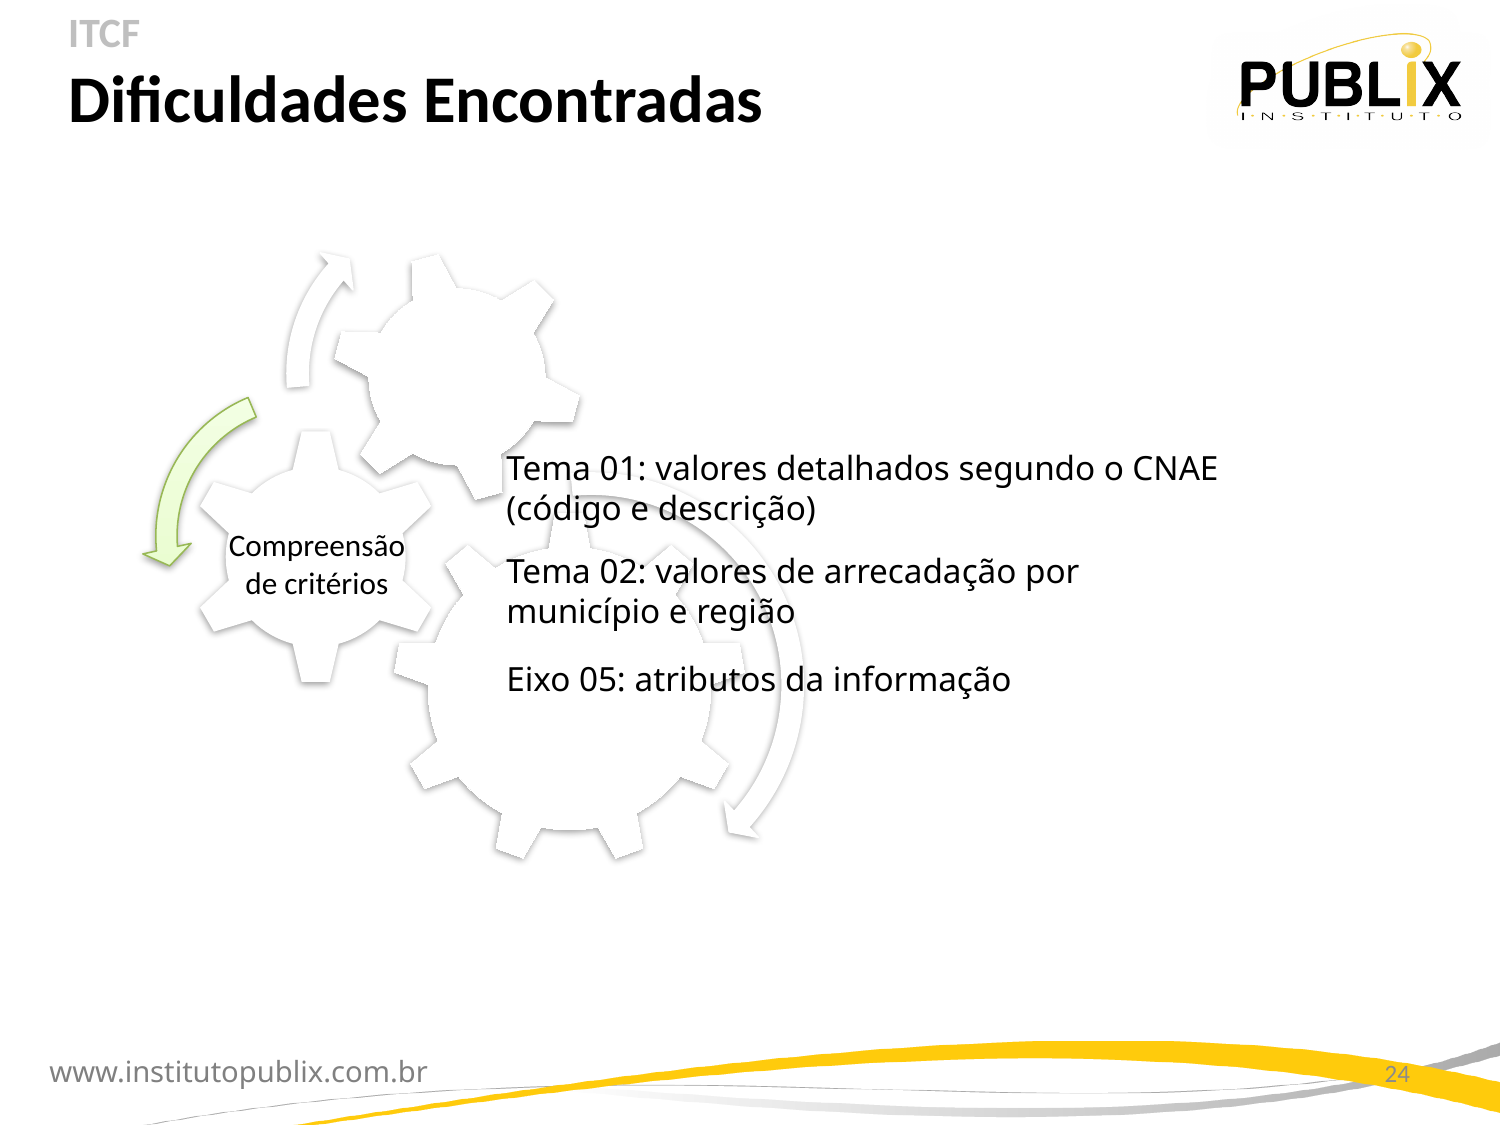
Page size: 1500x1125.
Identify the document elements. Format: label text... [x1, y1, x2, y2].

text_box ITCF Dificuldades Encontradas [53, 0, 1237, 142]
text_box Eixo 05: atributos da informação [754, 650, 1192, 706]
picture [1218, 2, 1476, 151]
picture [0, 1041, 1500, 1125]
text_box Tema 01: valores detalhados segundo o CNAE (código e descrição) [754, 439, 1323, 535]
text_box Tema 02: valores de arrecadação por município e região [754, 543, 1192, 638]
slide_number 24 [1074, 1042, 1425, 1103]
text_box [101, 222, 749, 866]
